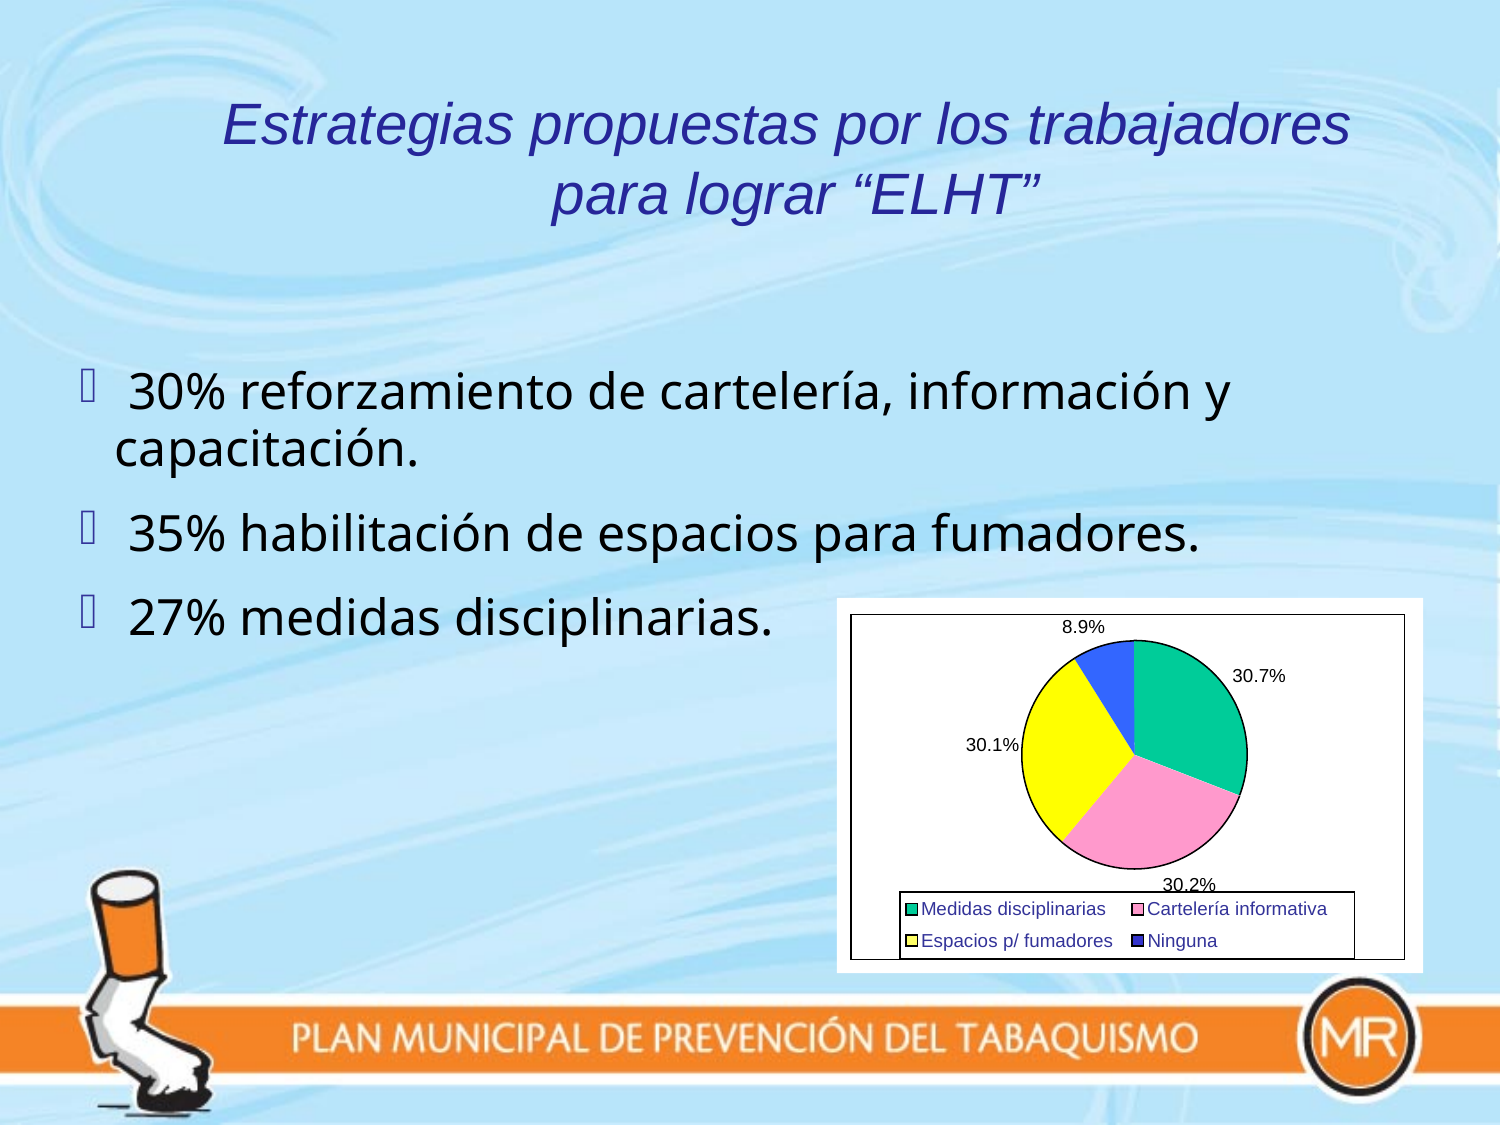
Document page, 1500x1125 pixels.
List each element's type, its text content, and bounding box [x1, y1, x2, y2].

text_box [836, 597, 1424, 974]
picture [0, 0, 1500, 1125]
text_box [114, 77, 1369, 234]
text_box 30% reforzamiento de cartelería, información y capacitación. 35% habilitación de espacios para fumadores. 27% medidas disciplinarias. [64, 283, 1378, 880]
